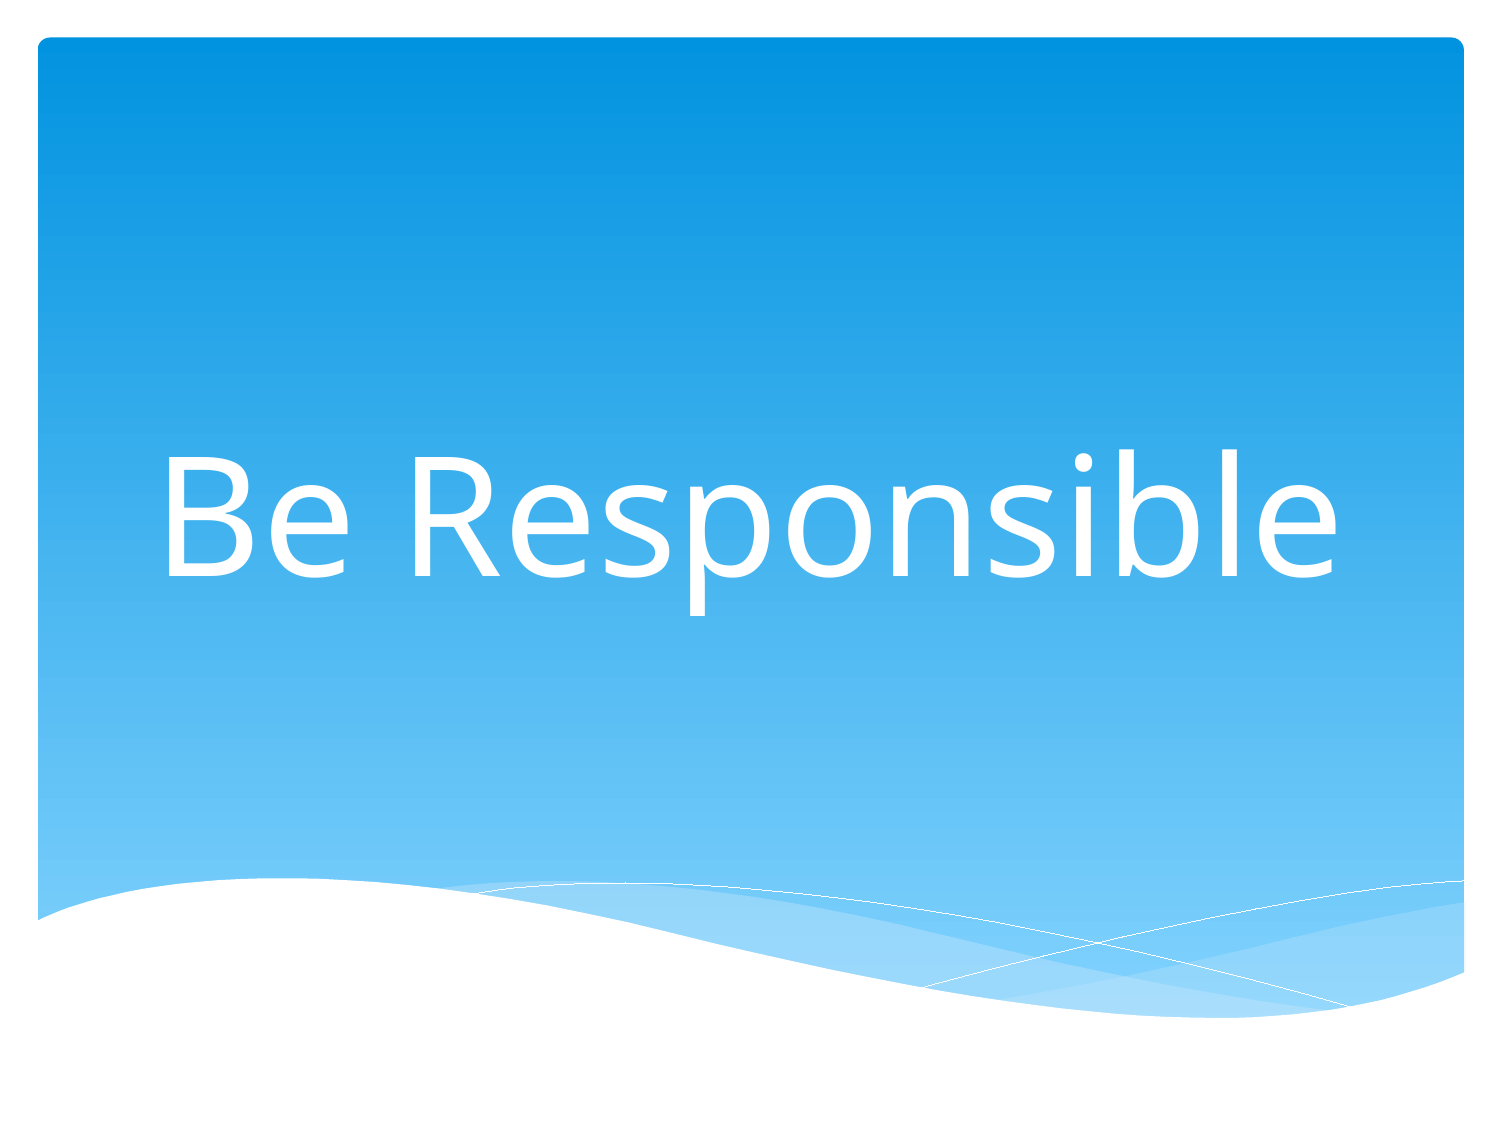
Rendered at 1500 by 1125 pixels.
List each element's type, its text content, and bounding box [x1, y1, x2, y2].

title Be Responsible [112, 324, 1388, 617]
